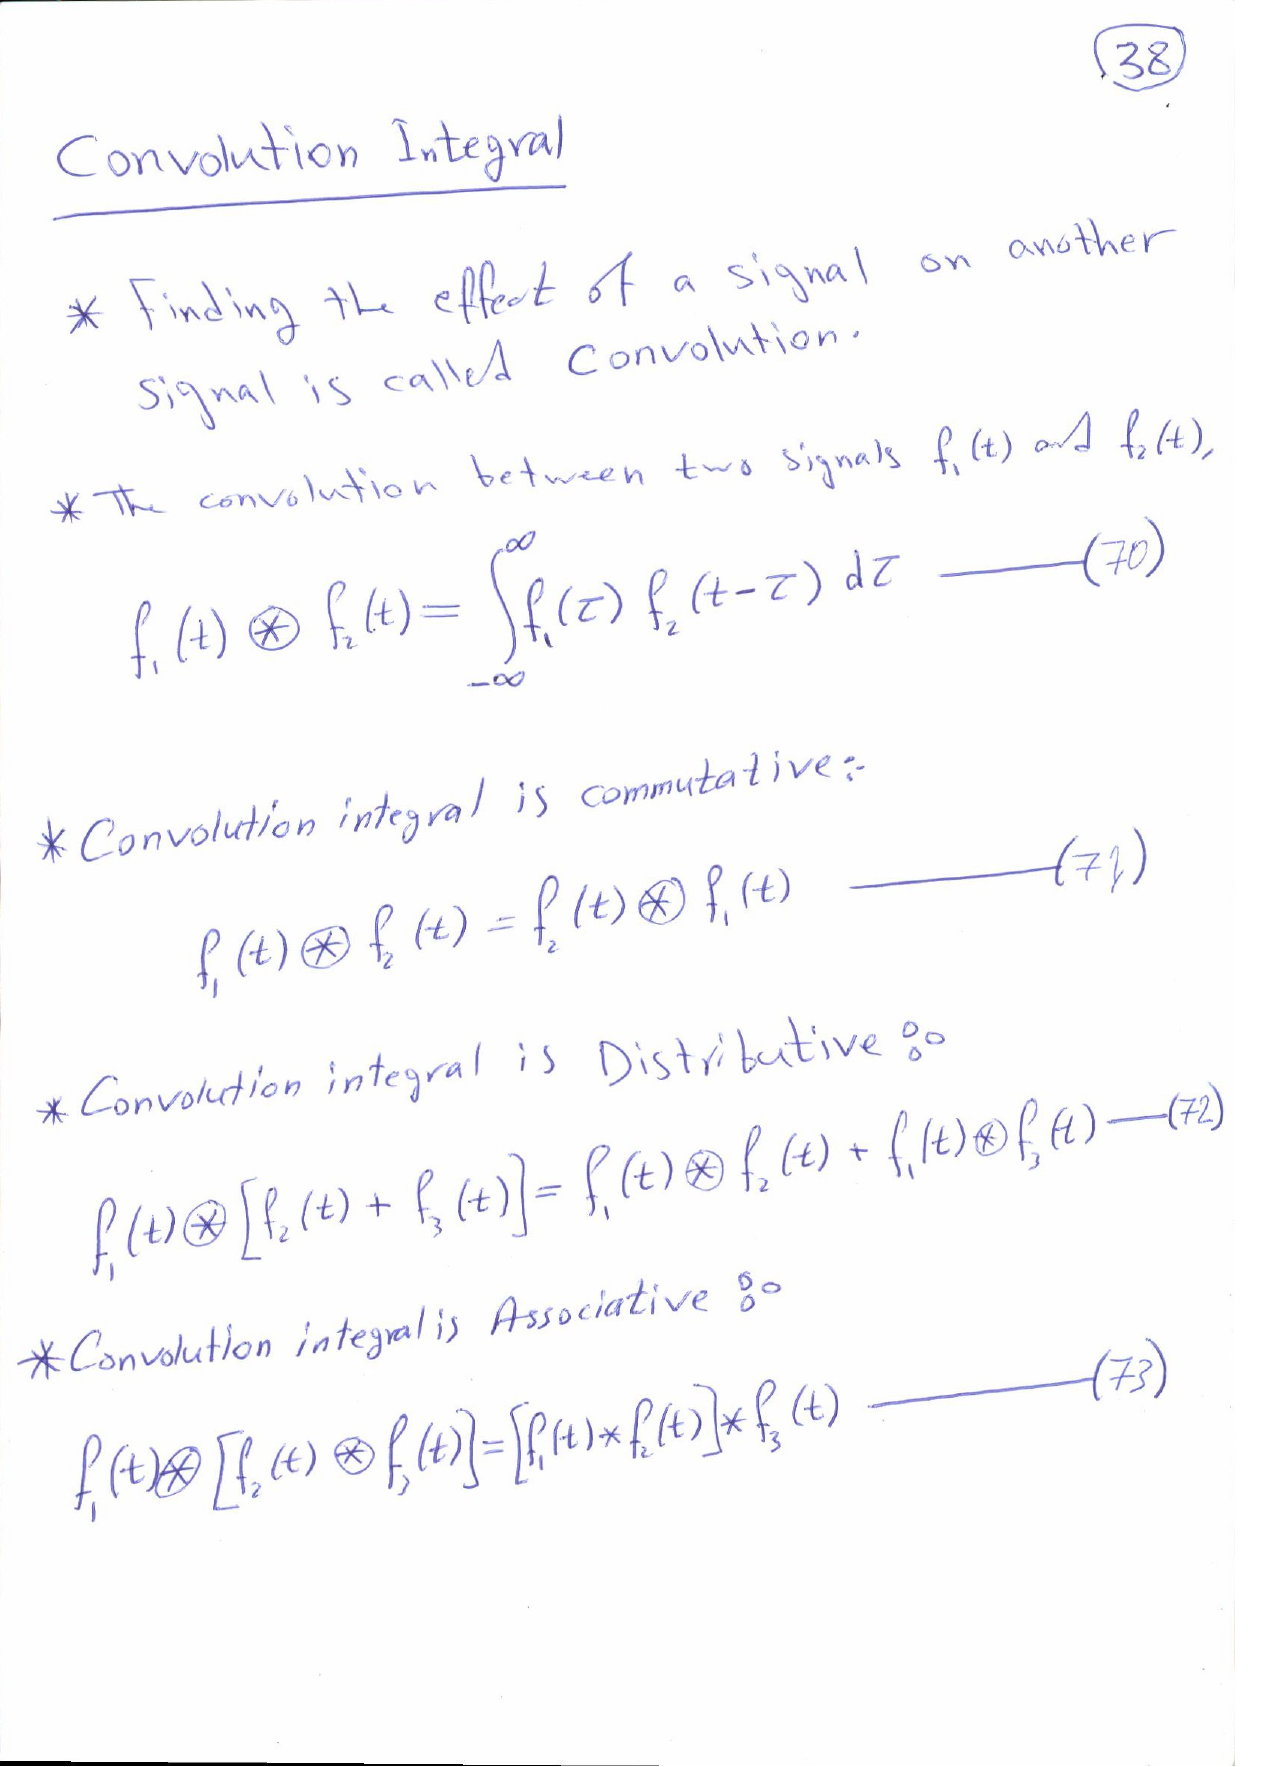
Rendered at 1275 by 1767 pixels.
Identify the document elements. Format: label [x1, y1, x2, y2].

text_box [0, 0, 1235, 1766]
